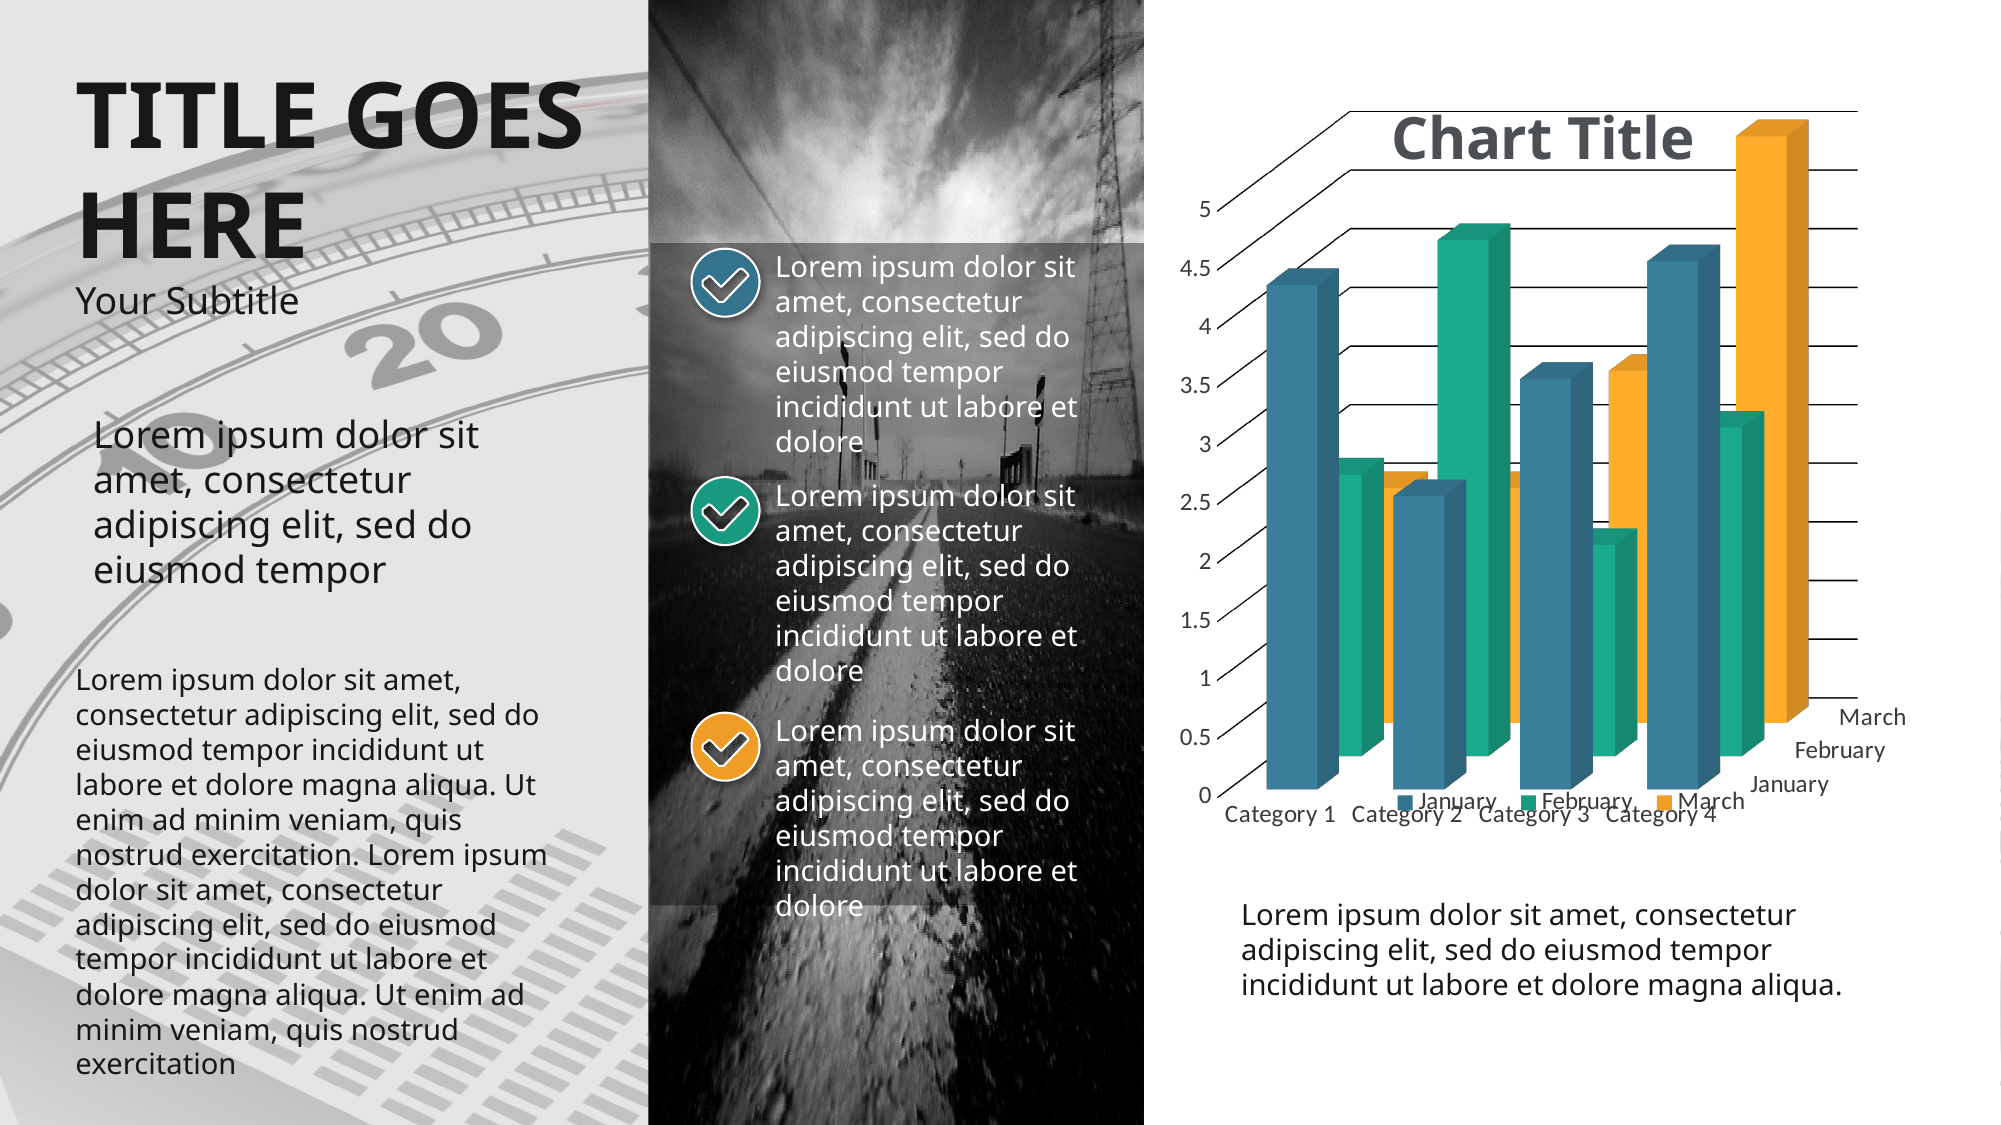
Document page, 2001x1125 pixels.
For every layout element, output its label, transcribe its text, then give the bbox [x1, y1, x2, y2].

text_box [647, 0, 1143, 242]
text_box Lorem ipsum dolor sit amet, consectetur adipiscing elit, sed do eiusmod tempor incididunt ut labore et dolore [775, 712, 1121, 923]
text_box Lorem ipsum dolor sit amet, consectetur adipiscing elit, sed do eiusmod tempor incididunt ut labore et dolore magna aliqua. Ut enim ad minim veniam, quis nostrud exercitation. Lorem ipsum dolor sit amet, consectetur adipiscing elit, sed do eiusmod tempor incididunt ut labore et dolore magna aliqua. Ut enim ad minim veniam, quis nostrud exercitation [60, 653, 586, 1125]
text_box Lorem ipsum dolor sit amet, consectetur adipiscing elit, sed do eiusmod tempor incididunt ut labore et dolore magna aliqua. [1226, 906, 1909, 1009]
text_box [647, 330, 1143, 1125]
text_box Lorem ipsum dolor sit amet, consectetur adipiscing elit, sed do eiusmod tempor [78, 404, 604, 599]
chart [1159, 10, 1975, 906]
text_box [691, 712, 760, 781]
text_box TITLE GOES HERE Your Subtitle [60, 49, 649, 330]
text_box [691, 477, 760, 546]
text_box [1143, 0, 2000, 1125]
text_box Lorem ipsum dolor sit amet, consectetur adipiscing elit, sed do eiusmod tempor incididunt ut labore et dolore [775, 248, 1121, 459]
text_box [649, 242, 1143, 907]
text_box [691, 248, 760, 317]
text_box Lorem ipsum dolor sit amet, consectetur adipiscing elit, sed do eiusmod tempor incididunt ut labore et dolore [775, 477, 1121, 687]
